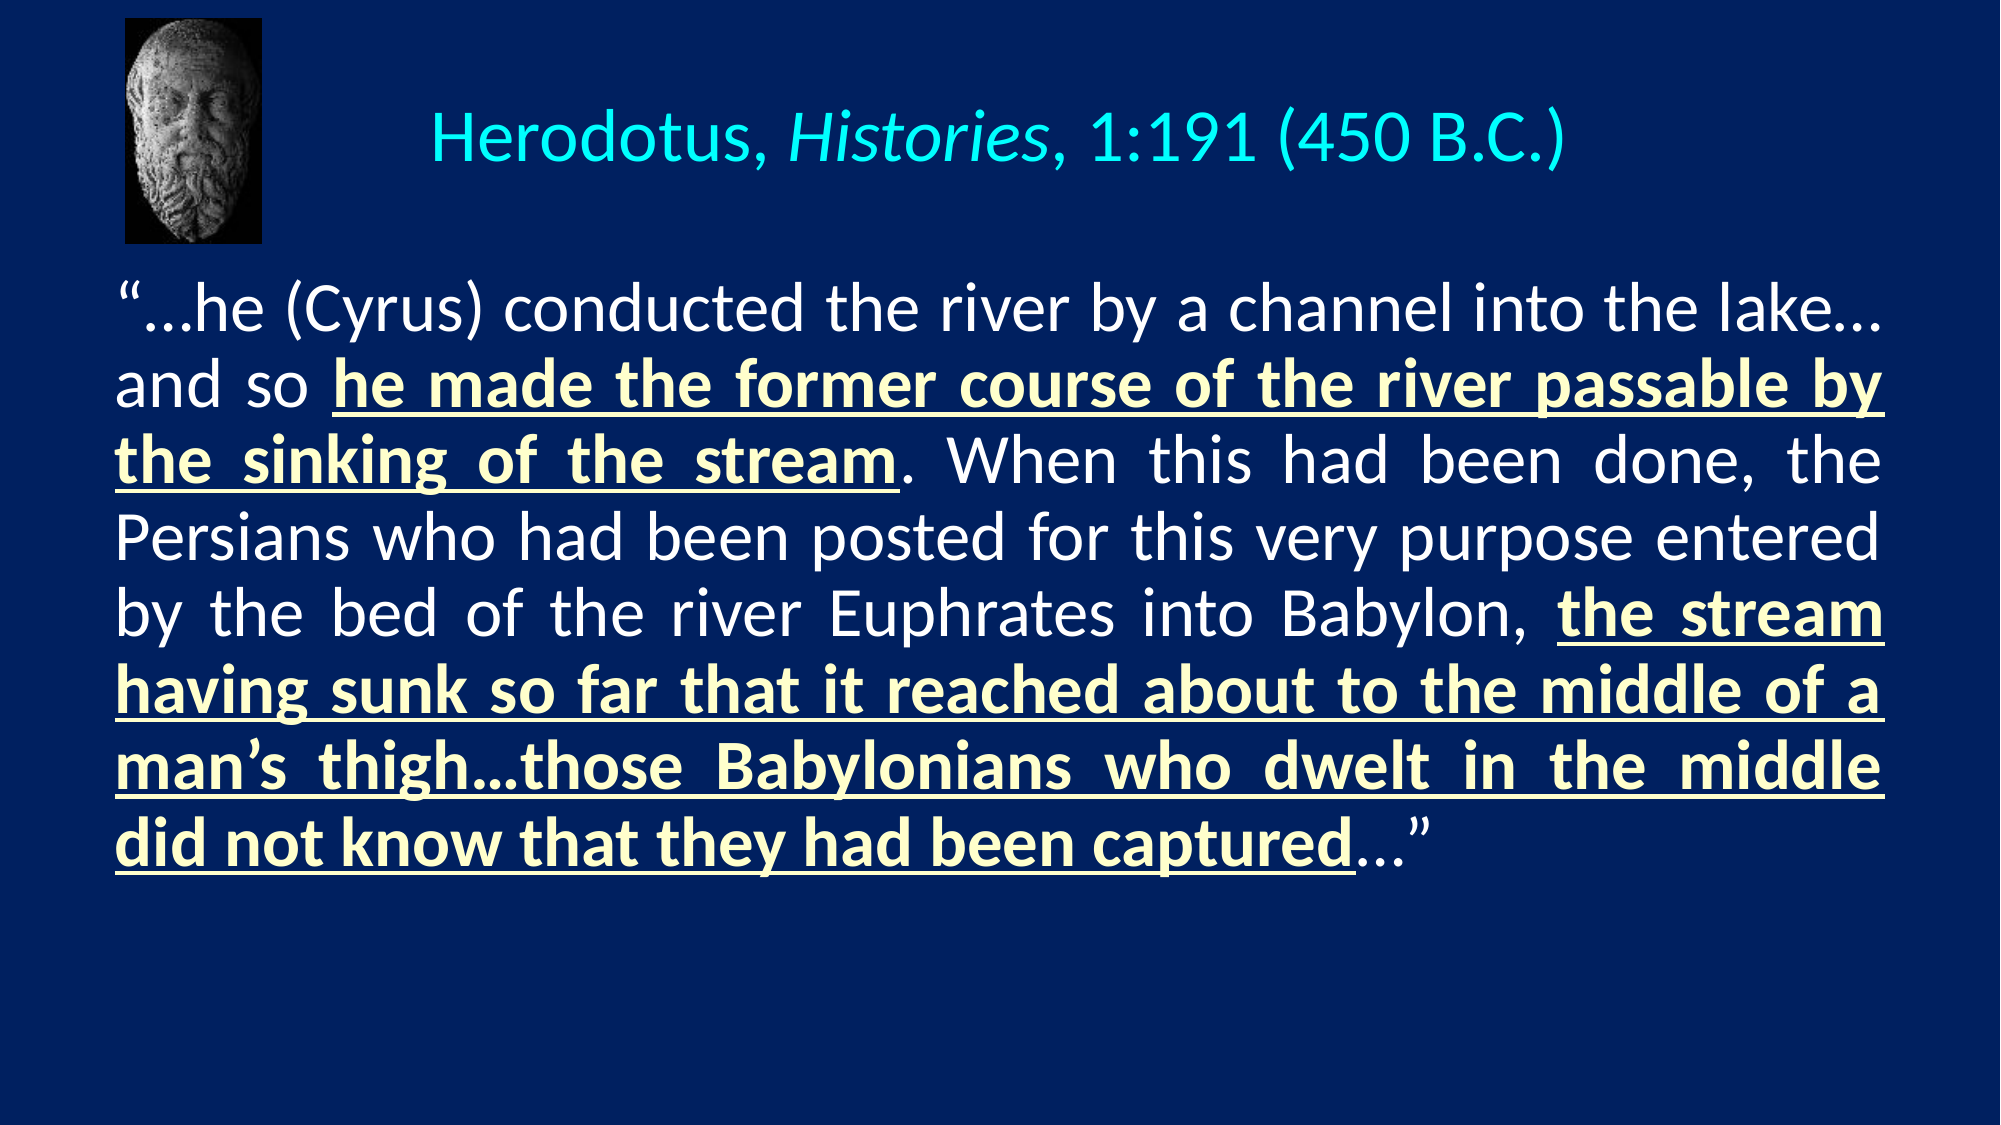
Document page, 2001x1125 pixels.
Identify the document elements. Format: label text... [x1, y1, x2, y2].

picture [124, 18, 262, 244]
title Herodotus, Histories, 1:191 (450 B.C.) [362, 37, 1638, 225]
list “…he (Cyrus) conducted the river by a channel into the lake…and so he made the former course of the river passable by the sinking of the stream. When this had been done, the Persians who had been posted for this very purpose entered by the bed of the river Euphrates into Babylon, the stream having sunk so far that it reached about to the middle of a man’s thigh…those Babylonians who dwelt in the middle did not know that they had been captured…” [99, 262, 1901, 1076]
